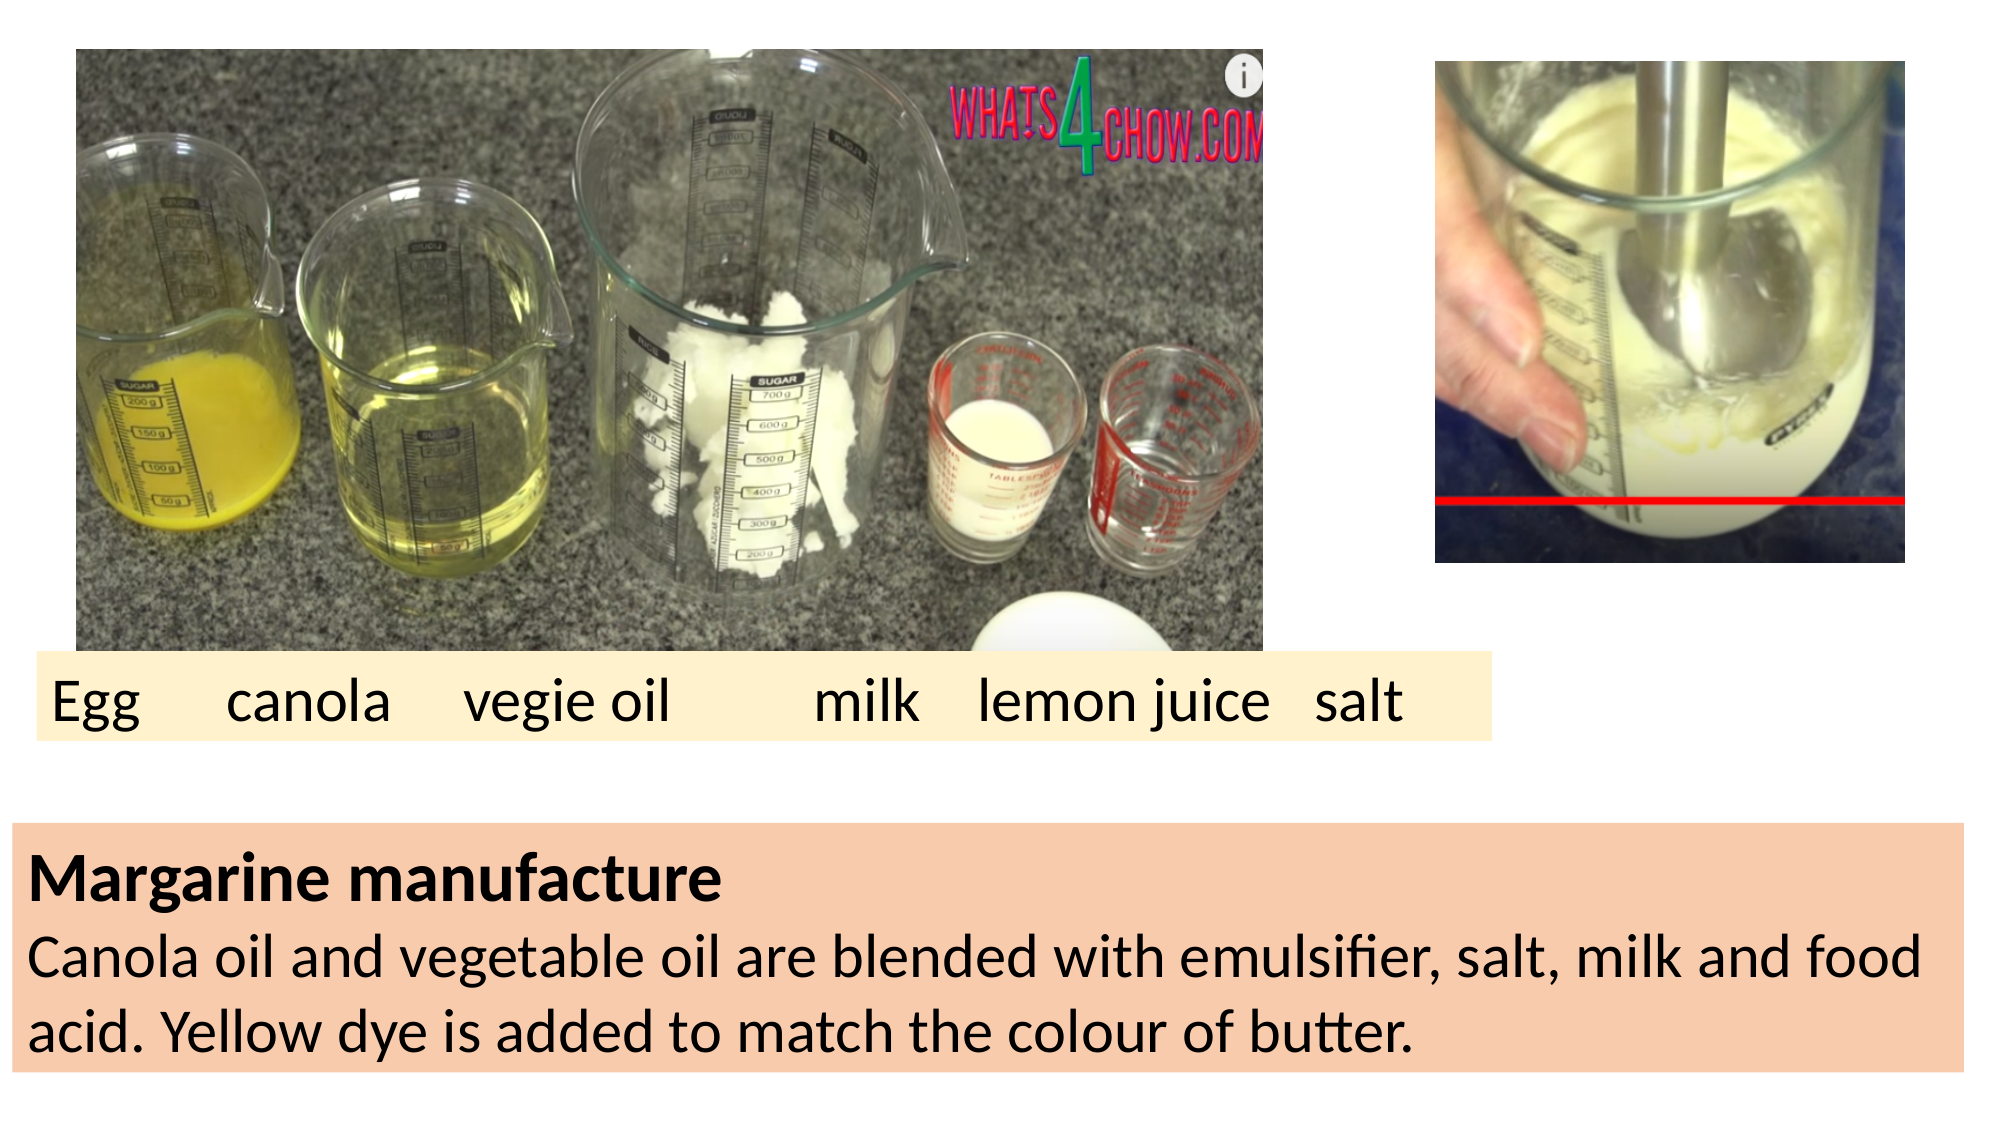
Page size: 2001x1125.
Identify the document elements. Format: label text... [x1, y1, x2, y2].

text_box Egg canola vegie oil milk lemon juice salt [36, 651, 1493, 741]
text_box Margarine manufacture Canola oil and vegetable oil are blended with emulsifier, salt, milk and food acid. Yellow dye is added to match the colour of butter. [12, 822, 1964, 1073]
picture [76, 49, 1263, 697]
picture [1434, 61, 1905, 563]
